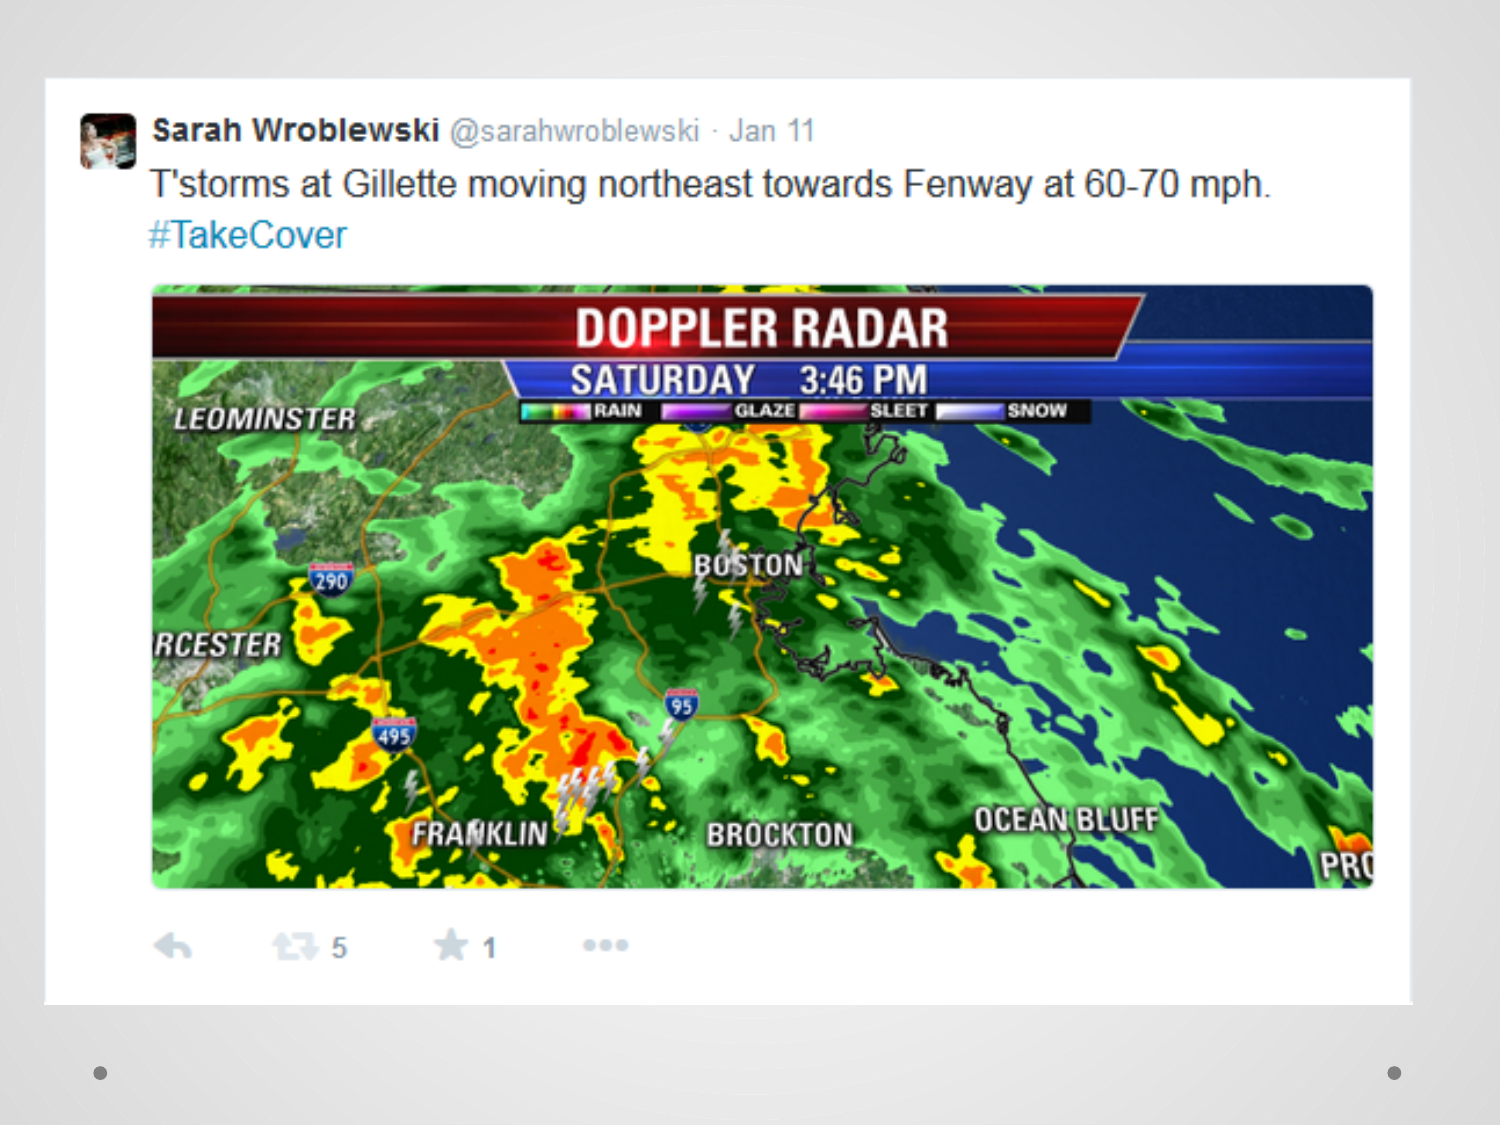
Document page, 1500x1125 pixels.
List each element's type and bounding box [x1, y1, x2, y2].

picture [44, 77, 1413, 1006]
